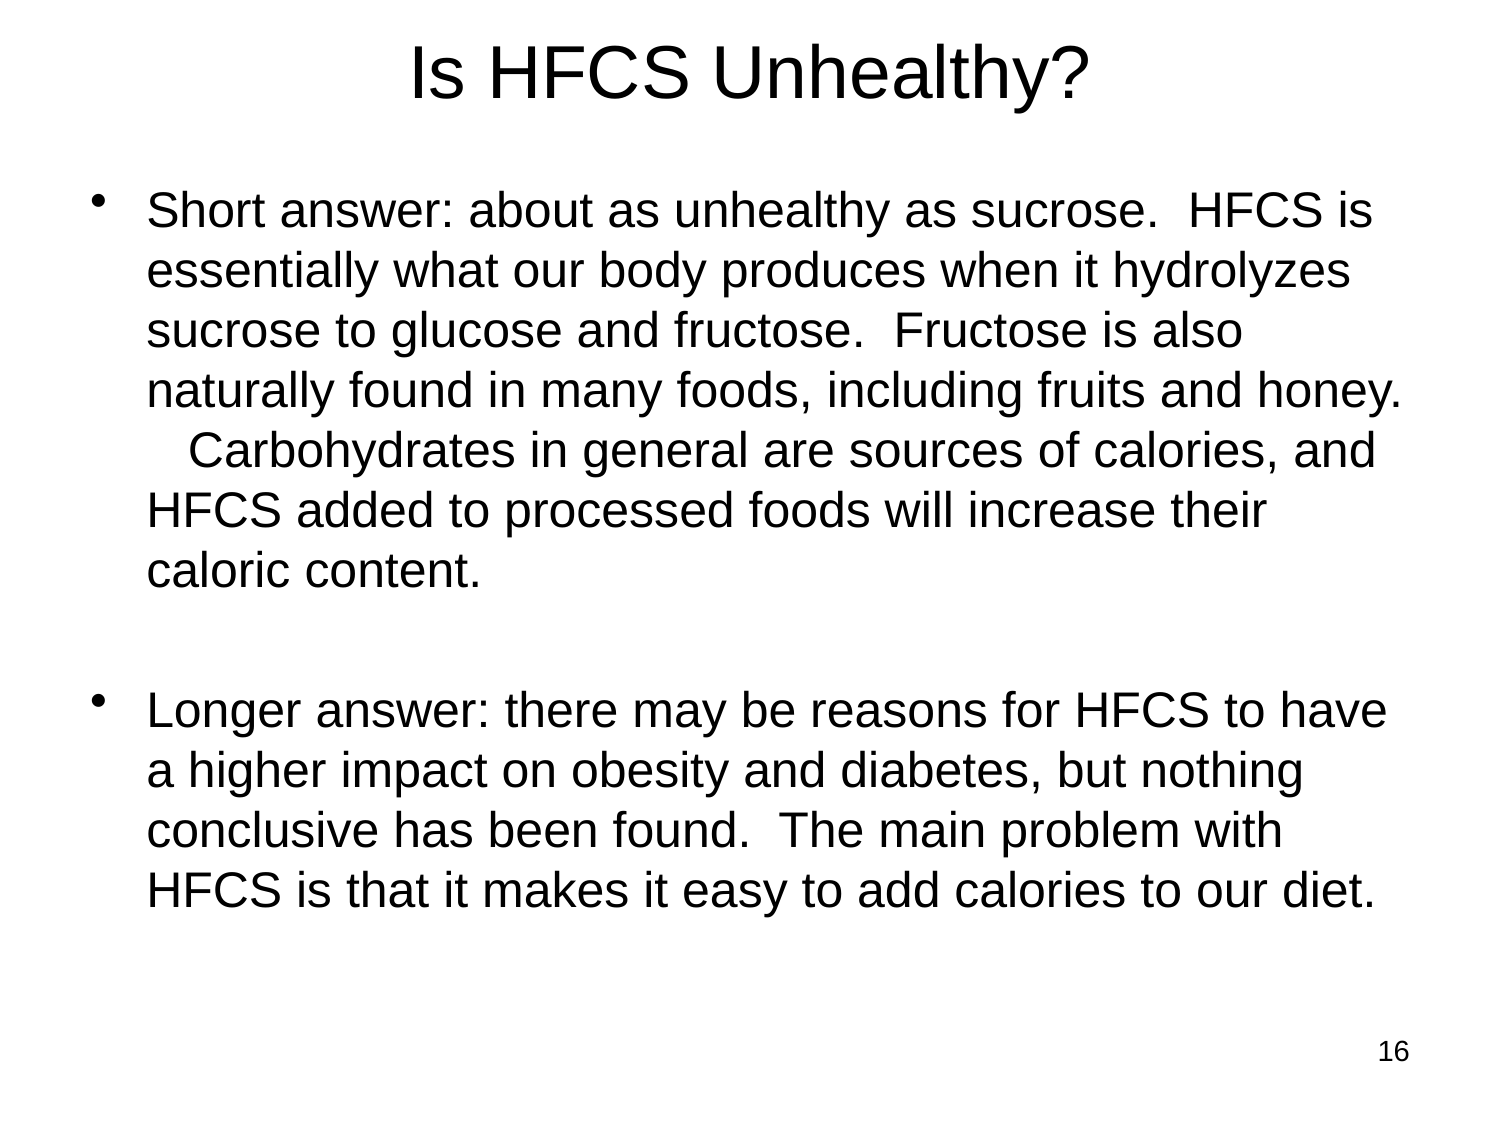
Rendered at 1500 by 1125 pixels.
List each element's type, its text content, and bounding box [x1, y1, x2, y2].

slide_number 16 [1337, 1024, 1426, 1103]
title Is HFCS Unhealthy? [74, 0, 1426, 163]
list Short answer: about as unhealthy as sucrose. HFCS is essentially what our body produces when it hydrolyzes sucrose to glucose and fructose. Fructose is also naturally found in many foods, including fruits and honey. Carbohydrates in general are sources of calories, and HFCS added to processed foods will increase their caloric content. Longer answer: there may be reasons for HFCS to have a higher impact on obesity and diabetes, but nothing conclusive has been found. The main problem with HFCS is that it makes it easy to add calories to our diet. [74, 169, 1426, 950]
